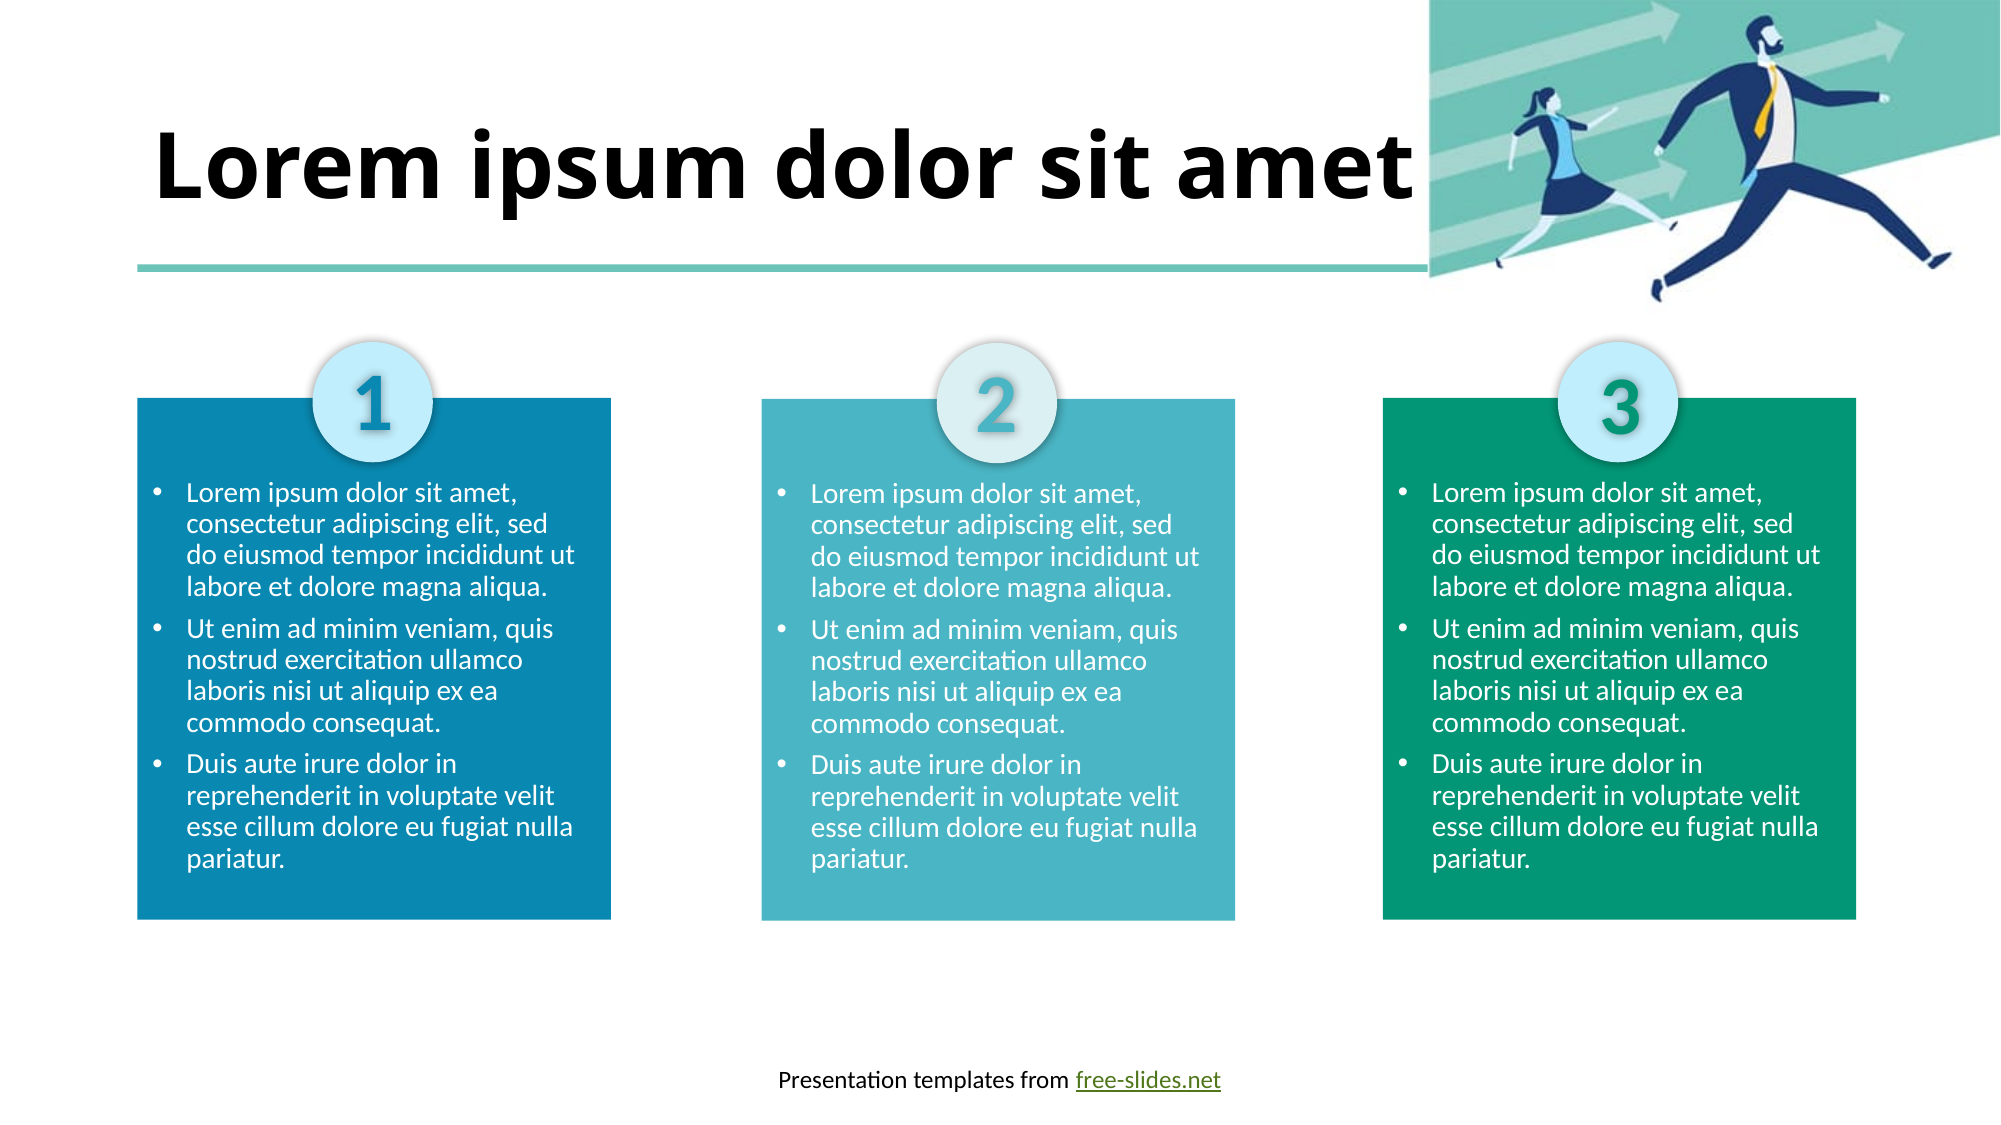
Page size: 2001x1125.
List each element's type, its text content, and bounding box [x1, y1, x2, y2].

text_box 2 [936, 341, 1057, 457]
text_box [136, 397, 612, 921]
text_box Lorem ipsum dolor sit amet, consectetur adipiscing elit, sed do eiusmod tempor incididunt ut labore et dolore magna aliqua. Ut enim ad minim veniam, quis nostrud exercitation ullamco laboris nisi ut aliquip ex ea commodo consequat. Duis aute irure dolor in reprehenderit in voluptate velit esse cillum dolore eu fugiat nulla pariatur. [1382, 469, 1844, 908]
list Lorem ipsum dolor sit amet, consectetur adipiscing elit, sed do eiusmod tempor incididunt ut labore et dolore magna aliqua. Ut enim ad minim veniam, quis nostrud exercitation ullamco laboris nisi ut aliquip ex ea commodo consequat. Duis aute irure dolor in reprehenderit in voluptate velit esse cillum dolore eu fugiat nulla pariatur. [137, 469, 599, 908]
text_box Lorem ipsum dolor sit amet, consectetur adipiscing elit, sed do eiusmod tempor incididunt ut labore et dolore magna aliqua. Ut enim ad minim veniam, quis nostrud exercitation ullamco laboris nisi ut aliquip ex ea commodo consequat. Duis aute irure dolor in reprehenderit in voluptate velit esse cillum dolore eu fugiat nulla pariatur. [761, 470, 1223, 909]
picture [0, 0, 2001, 1125]
text_box Presentation templates from free-slides.net [650, 1056, 1350, 1117]
text_box [1382, 397, 1857, 921]
text_box 1 [312, 339, 433, 455]
text_box 3 [1560, 344, 1682, 459]
text_box [761, 398, 1236, 922]
title Lorem ipsum dolor sit amet [137, 59, 1863, 278]
